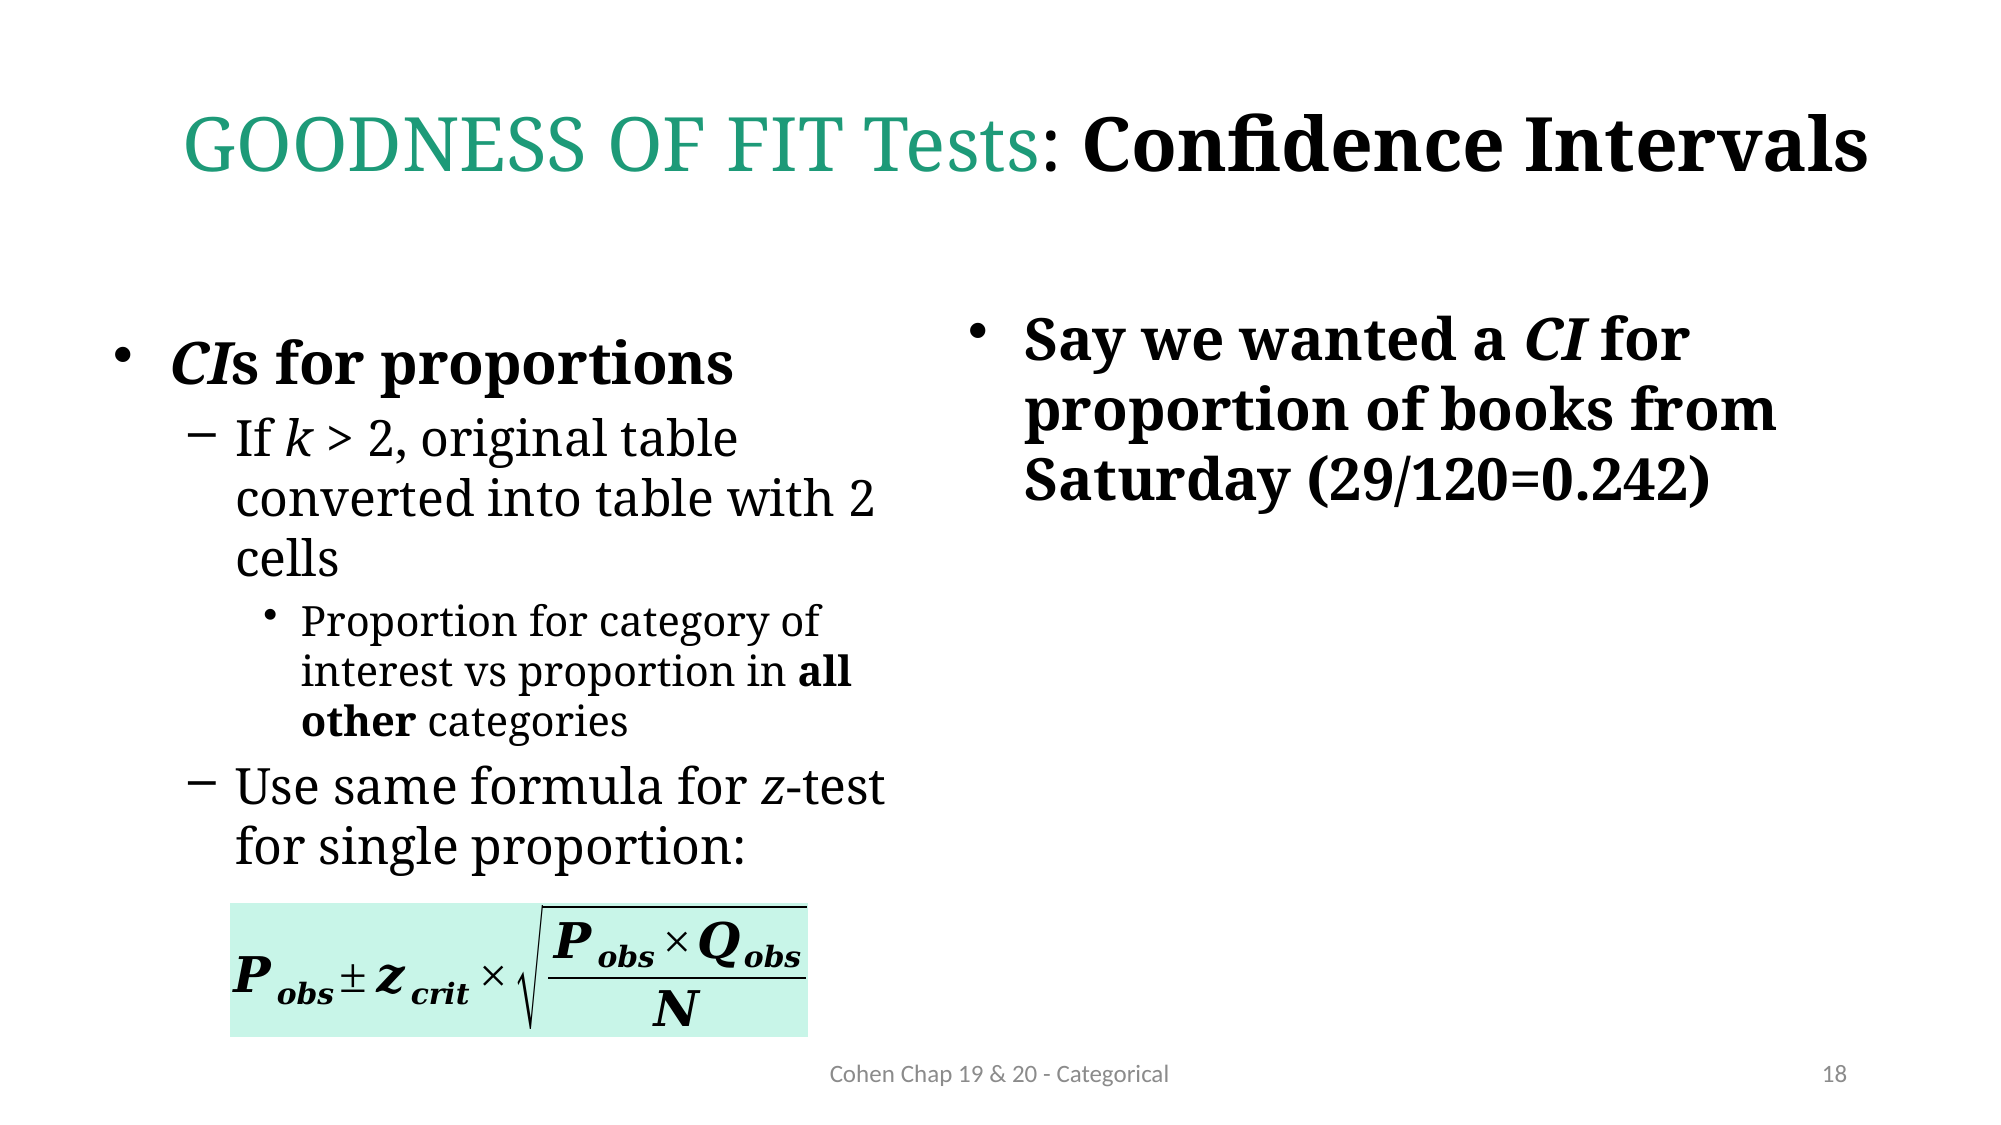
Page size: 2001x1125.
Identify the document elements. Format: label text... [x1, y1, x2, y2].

text_box Say we wanted a CI for proportion of books from Saturday (29/120=0.242) [953, 294, 1920, 1038]
text_box CIs for proportions If k > 2, original table converted into table with 2 cells Proportion for category of interest vs proportion in all other categories Use same formula for z-test for single proportion: [98, 318, 926, 1062]
footer Cohen Chap 19 & 20 - Categorical [662, 1042, 1338, 1103]
title GOODNESS OF FIT Tests: Confidence Intervals [168, 24, 1904, 271]
slide_number 18 [1412, 1042, 1863, 1103]
